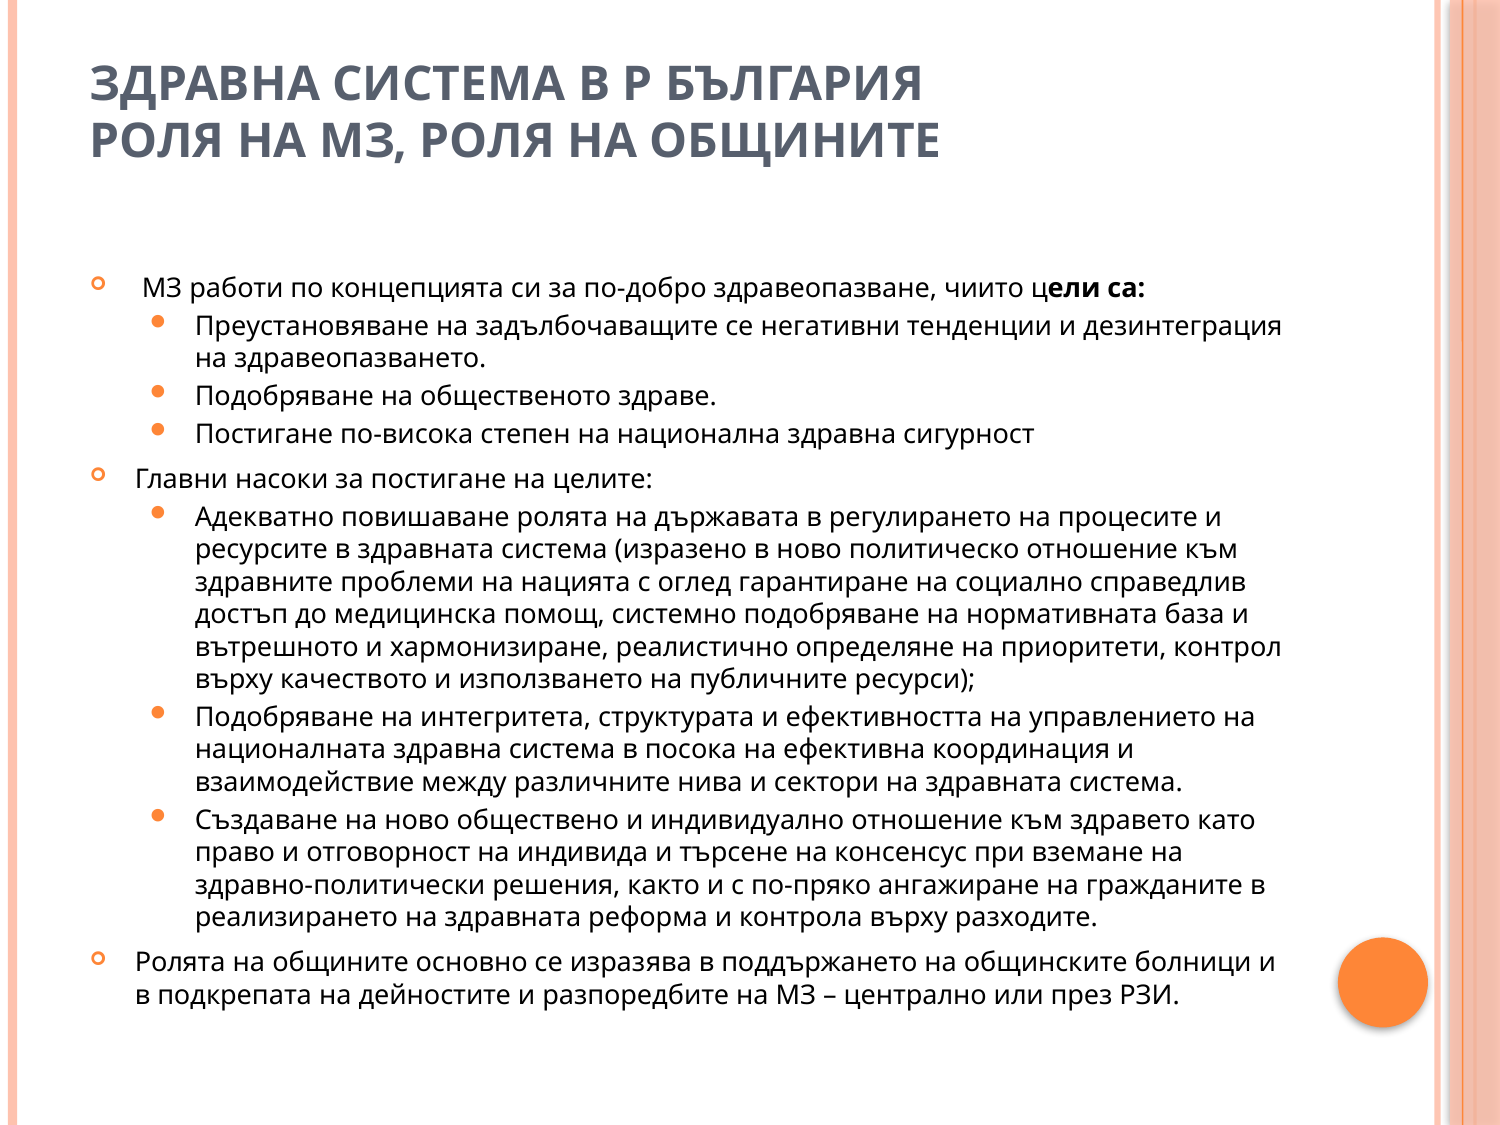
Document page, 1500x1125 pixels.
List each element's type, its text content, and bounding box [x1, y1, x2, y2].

list МЗ работи по концепцията си за по-добро здравеопазване, чиито цели са: Преустановяване на задълбочаващите се негативни тенденции и дезинтеграция на здравеопазването. Подобряване на общественото здраве. Постигане по-висока степен на национална здравна сигурност Главни насоки за постигане на целите: Адекватно повишаване ролята на държавата в регулирането на процесите и ресурсите в здравната система (изразено в ново политическо отношение към здравните проблеми на нацията с оглед гарантиране на социално справедлив достъп до медицинска помощ, системно подобряване на нормативната база и вътрешното и хармонизиране, реалистично определяне на приоритети, контрол върху качеството и използването на публичните ресурси); Подобряване на интегритета, структурата и ефективността на управлението на националната здравна система в посока на ефективна координация и взаимодействие между различните нива и сектори на здравната система. Създаване на ново обществено и индивидуално отношение към здравето като право и отговорност на индивида и търсене на консенсус при вземане на здравно-политически решения, както и с по-пряко ангажиране на гражданите в реализирането на здравната реформа и контрола върху разходите. Ролята на общините основно се изразява в поддържането на общинските болници и в подкрепата на дейностите и разпоредбите на МЗ – централно или през РЗИ. [75, 262, 1300, 1062]
title Здравна система в Р България Роля на МЗ, роля на общините [75, 45, 1300, 233]
